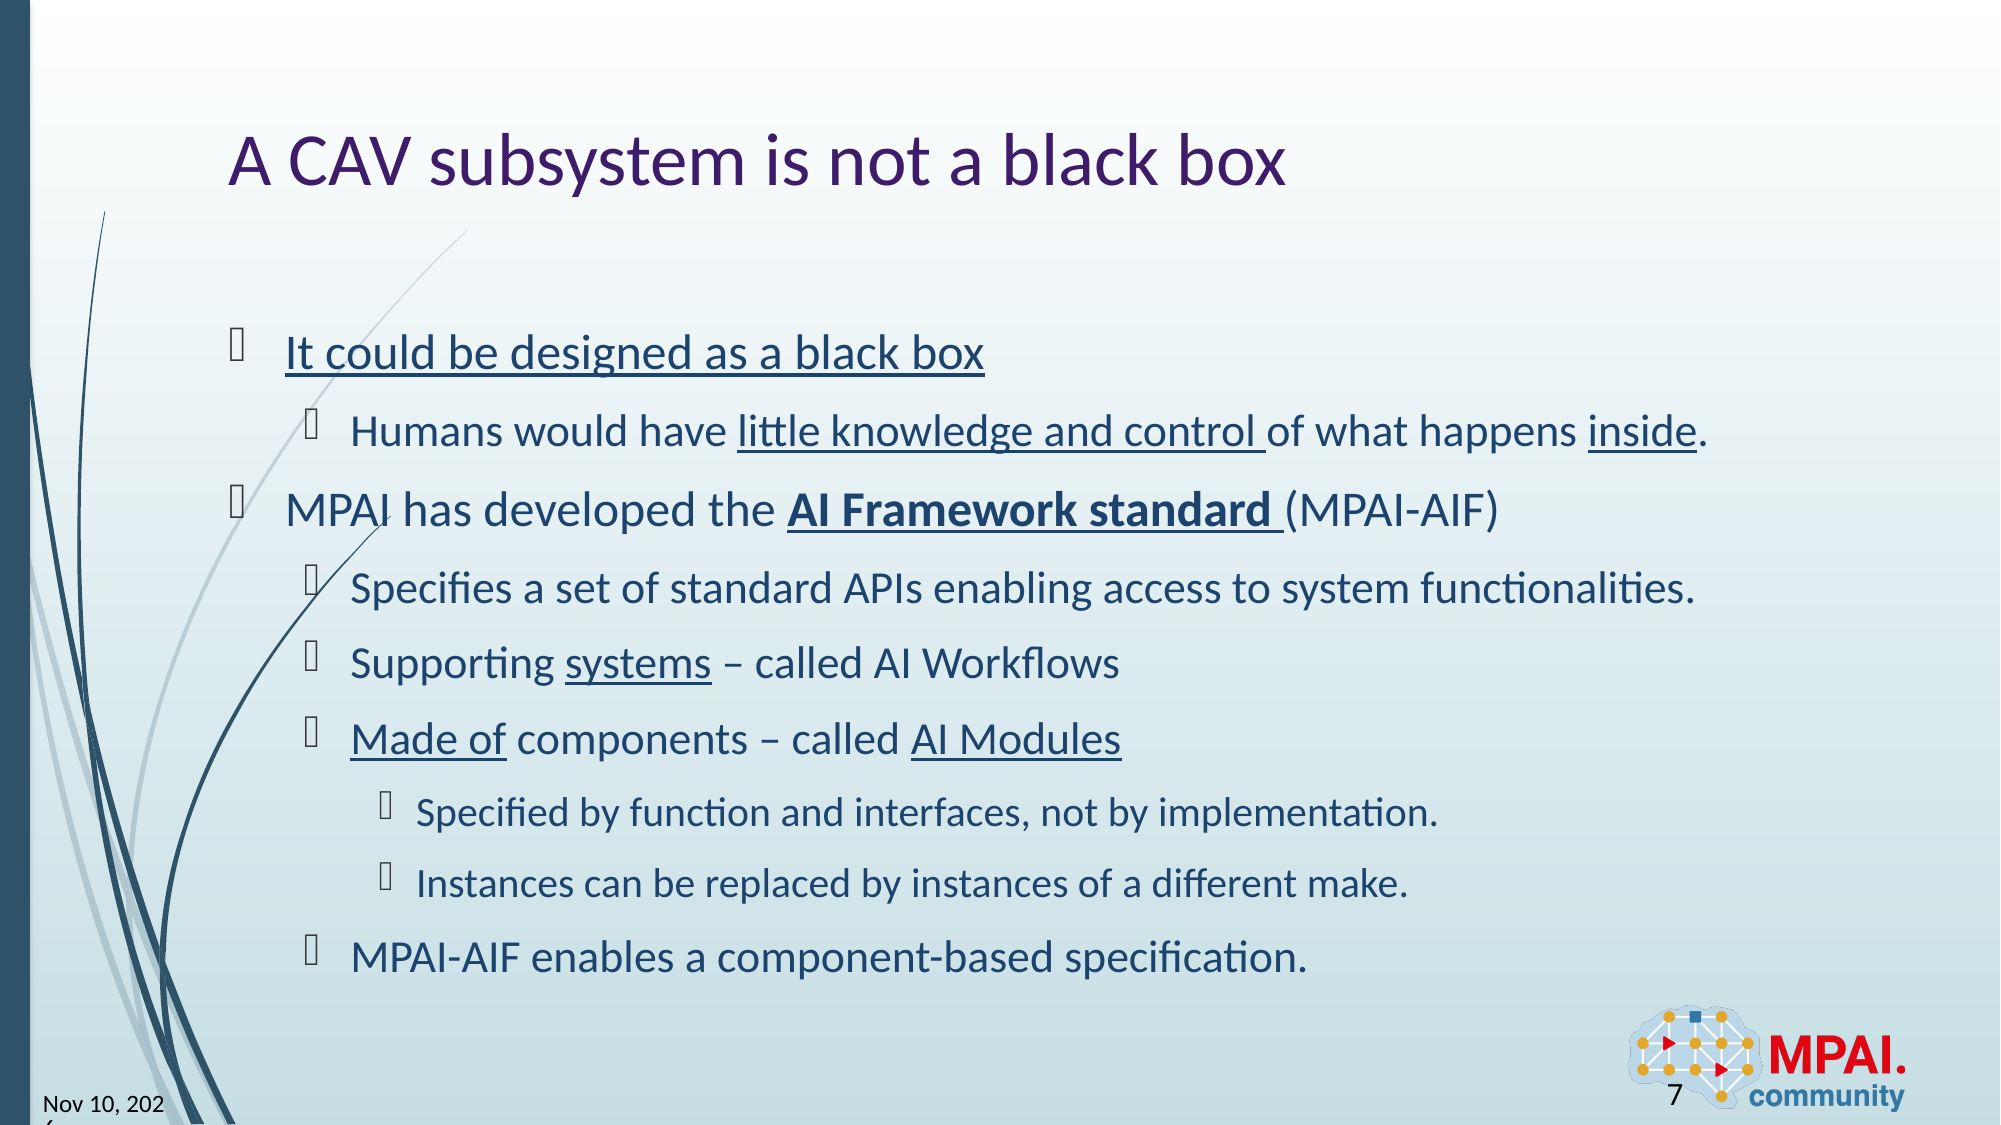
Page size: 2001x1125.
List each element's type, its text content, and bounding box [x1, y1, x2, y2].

slide_number 7 [1652, 1076, 1744, 1085]
picture [1623, 999, 1909, 1120]
list It could be designed as a black box Humans would have little knowledge and control of what happens inside. MPAI has developed the AI Framework standard (MPAI-AIF) Specifies a set of standard APIs enabling access to system functionalities. Supporting systems – called AI Workflows Made of components – called AI Modules Specified by function and interfaces, not by implementation. Instances can be replaced by instances of a different make. MPAI-AIF enables a component-based specification. [213, 312, 1888, 1052]
title A CAV subsystem is not a black box [213, 102, 1888, 312]
slide_number 8-May-25 [28, 1080, 192, 1125]
